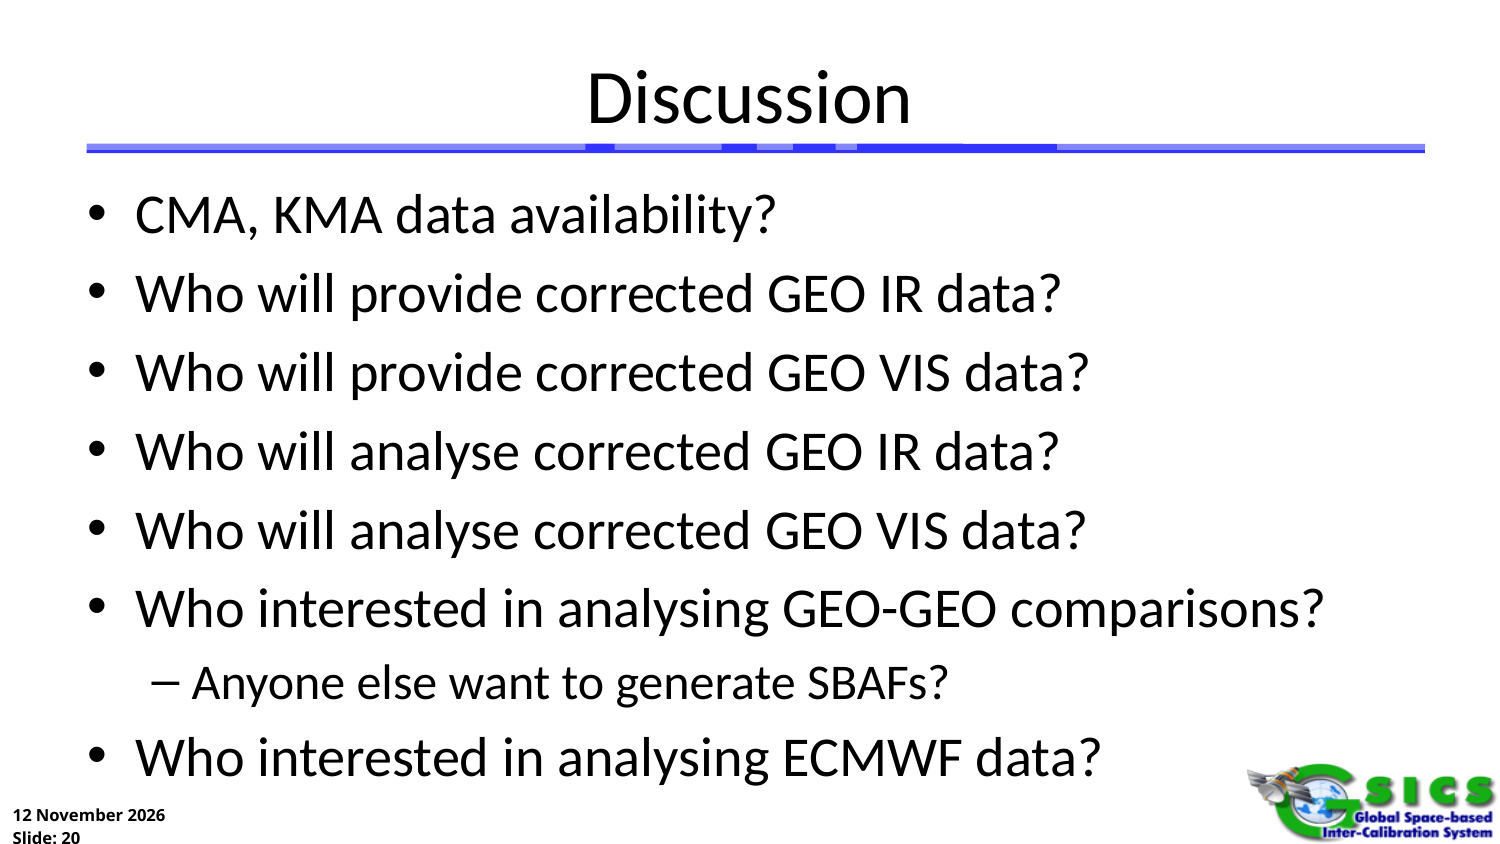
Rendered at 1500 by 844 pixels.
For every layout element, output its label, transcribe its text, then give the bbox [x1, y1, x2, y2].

picture [1240, 758, 1500, 844]
title Discussion [74, 33, 1426, 152]
list CMA, KMA data availability? Who will provide corrected GEO IR data? Who will provide corrected GEO VIS data? Who will analyse corrected GEO IR data? Who will analyse corrected GEO VIS data? Who interested in analysing GEO-GEO comparisons? Anyone else want to generate SBAFs? Who interested in analysing ECMWF data? [74, 171, 1426, 729]
